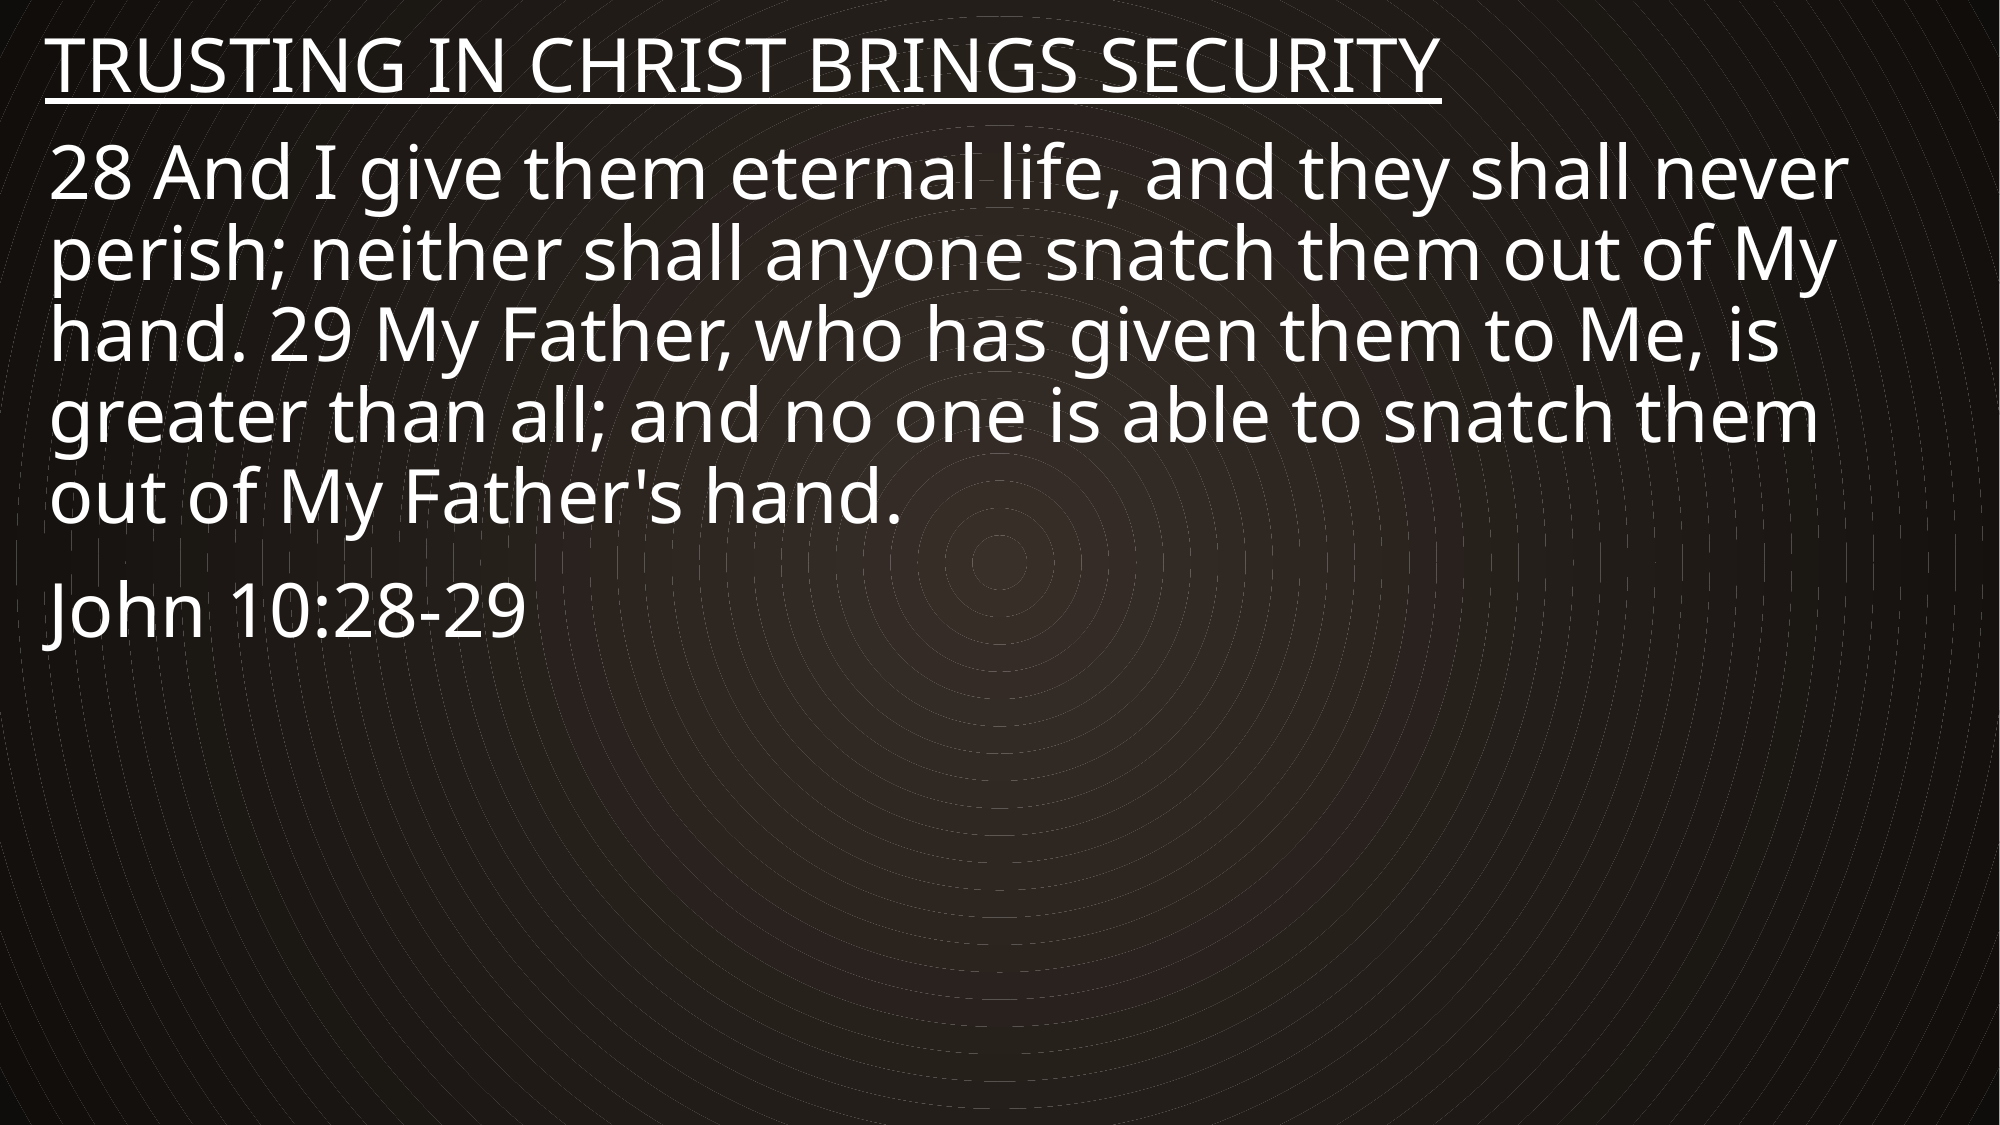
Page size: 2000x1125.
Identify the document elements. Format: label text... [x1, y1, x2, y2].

title Trusting in Christ brings Security [24, 24, 1950, 175]
list 28 And I give them eternal life, and they shall never perish; neither shall anyone snatch them out of My hand. 29 My Father, who has given them to Me, is greater than all; and no one is able to snatch them out of My Father's hand. John 10:28-29 [28, 125, 1966, 1100]
